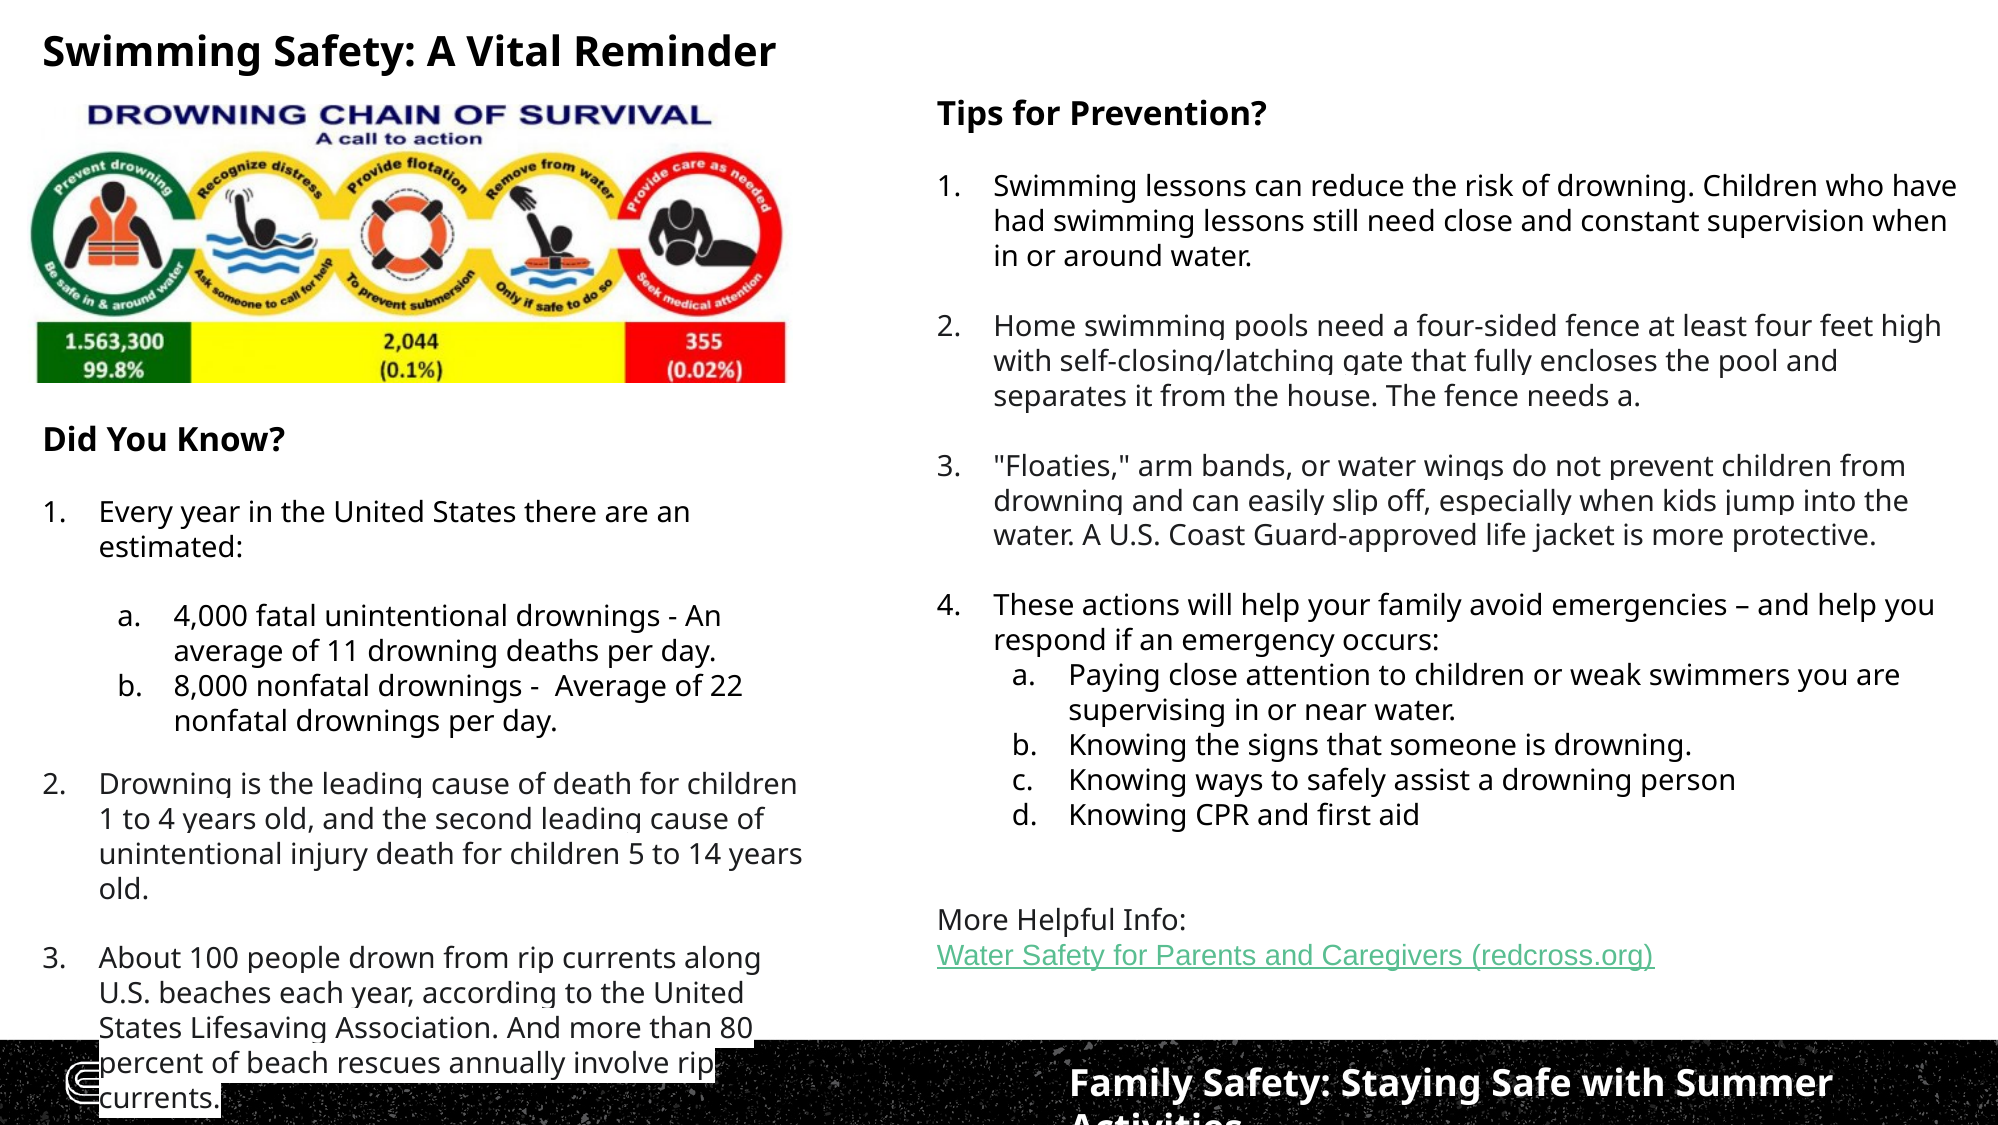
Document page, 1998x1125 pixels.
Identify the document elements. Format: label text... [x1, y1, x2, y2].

picture [0, 0, 1998, 1125]
text_box Did You Know? Every year in the United States there are an estimated: 4,000 fatal unintentional drownings - An average of 11 drowning deaths per day. 8,000 nonfatal drownings - Average of 22 nonfatal drownings per day. Drowning is the leading cause of death for children 1 to 4 years old, and the second leading cause of unintentional injury death for children 5 to 14 years old. About 100 people drown from rip currents along U.S. beaches each year, according to the United States Lifesaving Association. And more than 80 percent of beach rescues annually involve rip currents. [27, 410, 827, 1125]
text_box Swimming Safety: A Vital Reminder [27, 17, 1027, 82]
text_box Tips for Prevention? Swimming lessons can reduce the risk of drowning. Children who have had swimming lessons still need close and constant supervision when in or around water. Home swimming pools need a four-sided fence at least four feet high with self-closing/latching gate that fully encloses the pool and separates it from the house. The fence needs a. "Floaties," arm bands, or water wings do not prevent children from drowning and can easily slip off, especially when kids jump into the water. A U.S. Coast Guard-approved life jacket is more protective. These actions will help your family avoid emergencies – and help you respond if an emergency occurs: Paying close attention to children or weak swimmers you are supervising in or near water. Knowing the signs that someone is drowning. Knowing ways to safely assist a drowning person Knowing CPR and first aid More Helpful Info: Water Safety for Parents and Caregivers (redcross.org) [922, 84, 1981, 979]
text_box Family Safety: Staying Safe with Summer Activities [1054, 1051, 1981, 1125]
